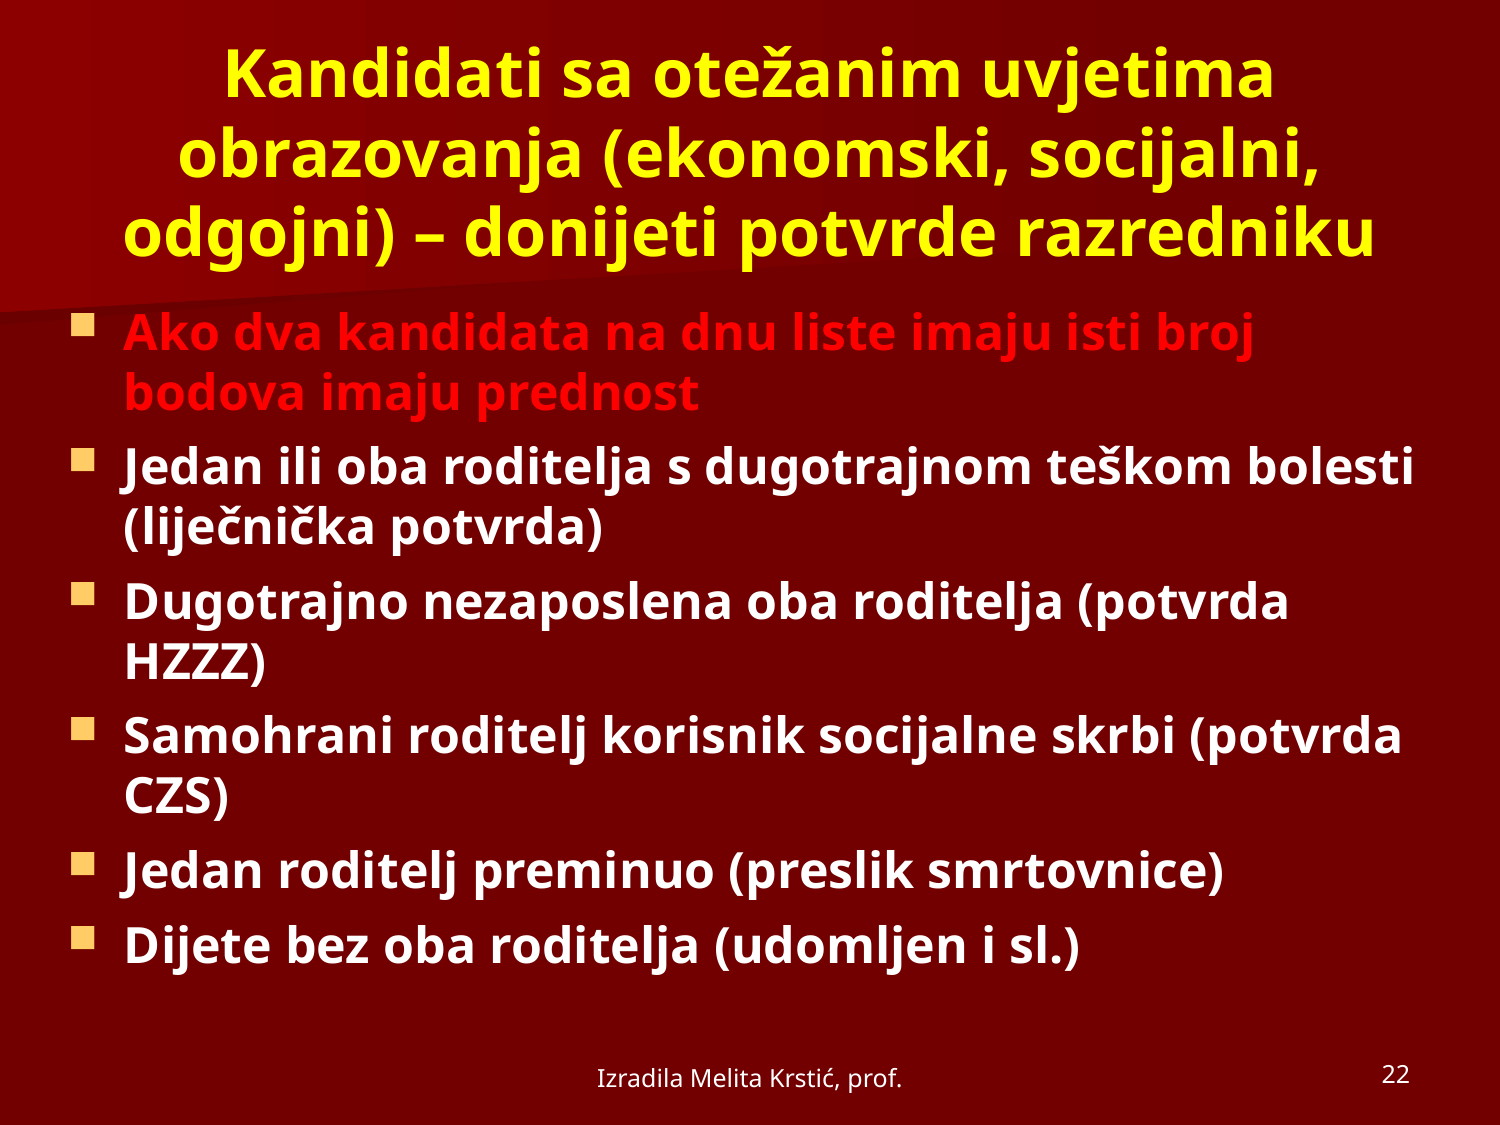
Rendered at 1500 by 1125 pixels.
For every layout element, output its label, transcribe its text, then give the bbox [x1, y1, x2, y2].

text_box Kandidati sa otežanim uvjetima obrazovanja (ekonomski, socijalni, odgojni) – donijeti potvrde razredniku [29, 45, 1471, 256]
text_box Izradila Melita Krstić, prof. [512, 1024, 988, 1100]
text_box 22 [1074, 1024, 1425, 1100]
text_box Ako dva kandidata na dnu liste imaju isti broj bodova imaju prednost Jedan ili oba roditelja s dugotrajnom teškom bolesti (liječnička potvrda) Dugotrajno nezaposlena oba roditelja (potvrda HZZZ) Samohrani roditelj korisnik socijalne skrbi (potvrda CZS) Jedan roditelj preminuo (preslik smrtovnice) Dijete bez oba roditelja (udomljen i sl.) [53, 292, 1447, 1097]
